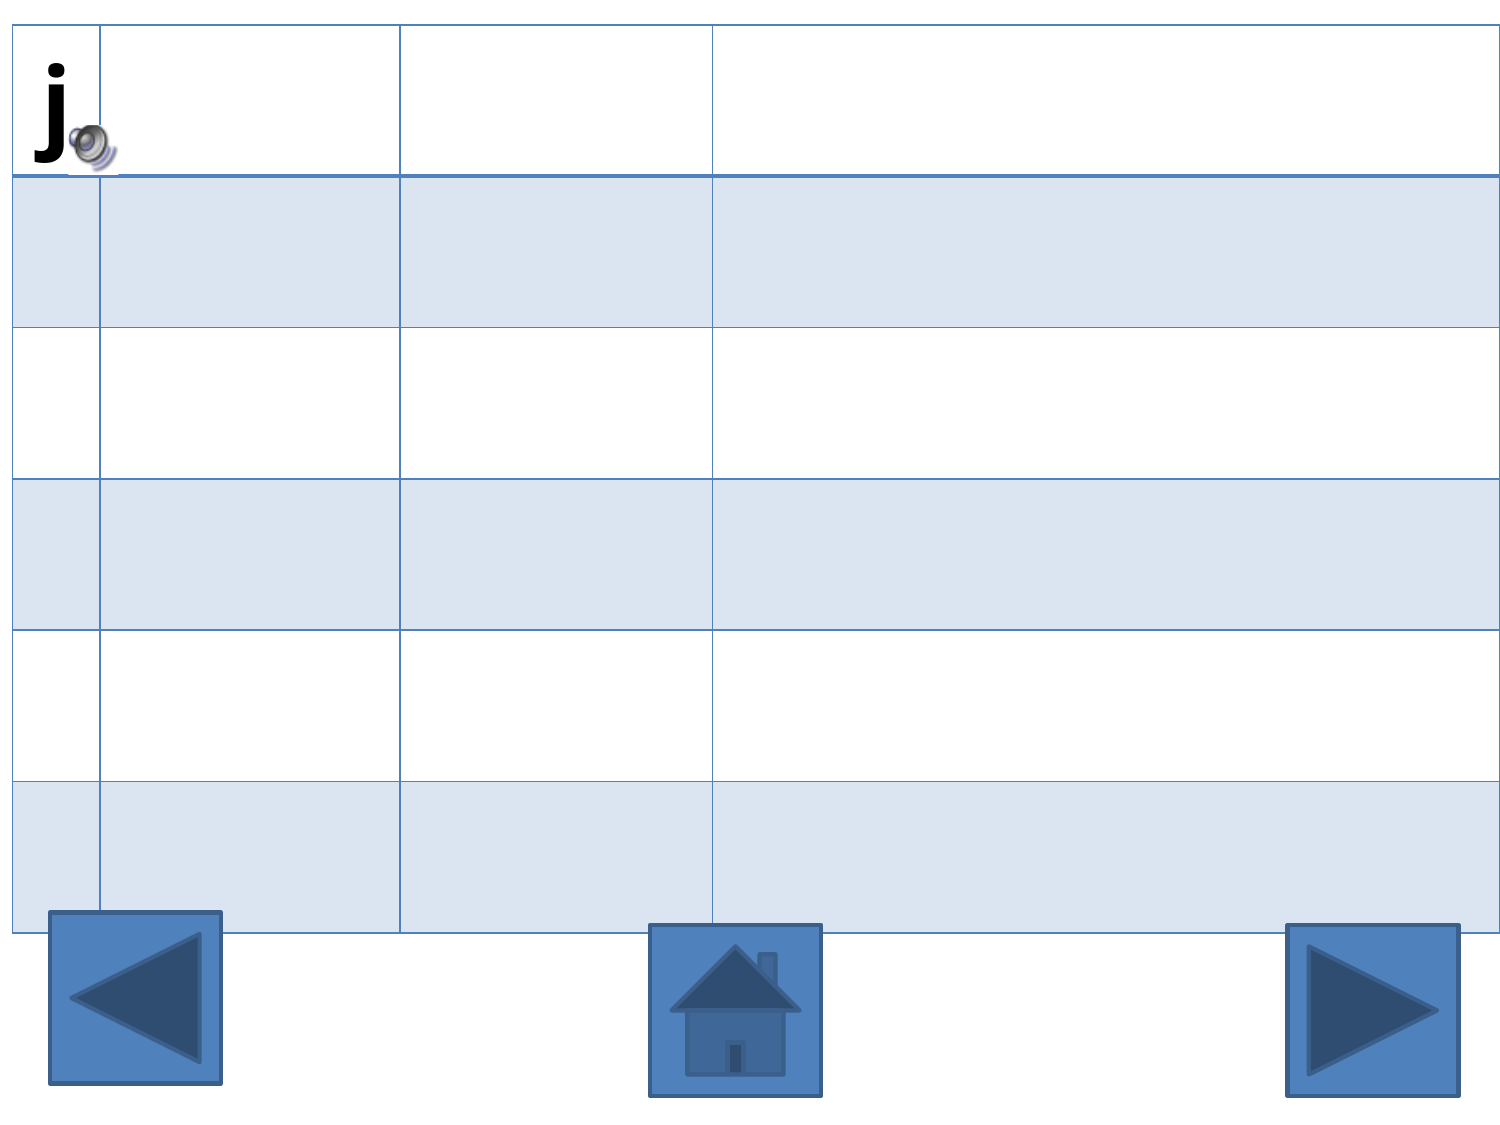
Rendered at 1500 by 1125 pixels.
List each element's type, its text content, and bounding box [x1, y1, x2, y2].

table_cell [101, 178, 399, 327]
text_box [48, 910, 223, 1086]
table_cell [713, 631, 1499, 781]
table_cell [13, 328, 99, 478]
table_cell [13, 631, 99, 781]
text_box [68, 124, 119, 176]
table_cell [401, 328, 712, 478]
table_cell [101, 480, 399, 629]
table_cell [13, 480, 99, 629]
table_cell [401, 480, 712, 629]
table_header [101, 26, 399, 174]
table_header [713, 26, 1499, 174]
table_cell [101, 328, 399, 478]
table_header j [13, 26, 99, 174]
table_cell [401, 631, 712, 781]
text_box [1285, 923, 1461, 1098]
table_cell [401, 178, 712, 327]
table_cell [13, 782, 99, 932]
table_cell [101, 631, 399, 781]
table_cell [401, 782, 712, 932]
text_box [648, 923, 823, 1098]
table_cell [713, 178, 1499, 327]
table_cell [101, 782, 399, 932]
table_cell [713, 328, 1499, 478]
table_cell [713, 782, 1499, 932]
table_cell [713, 480, 1499, 629]
table_cell [13, 178, 99, 327]
table_header [401, 26, 712, 174]
